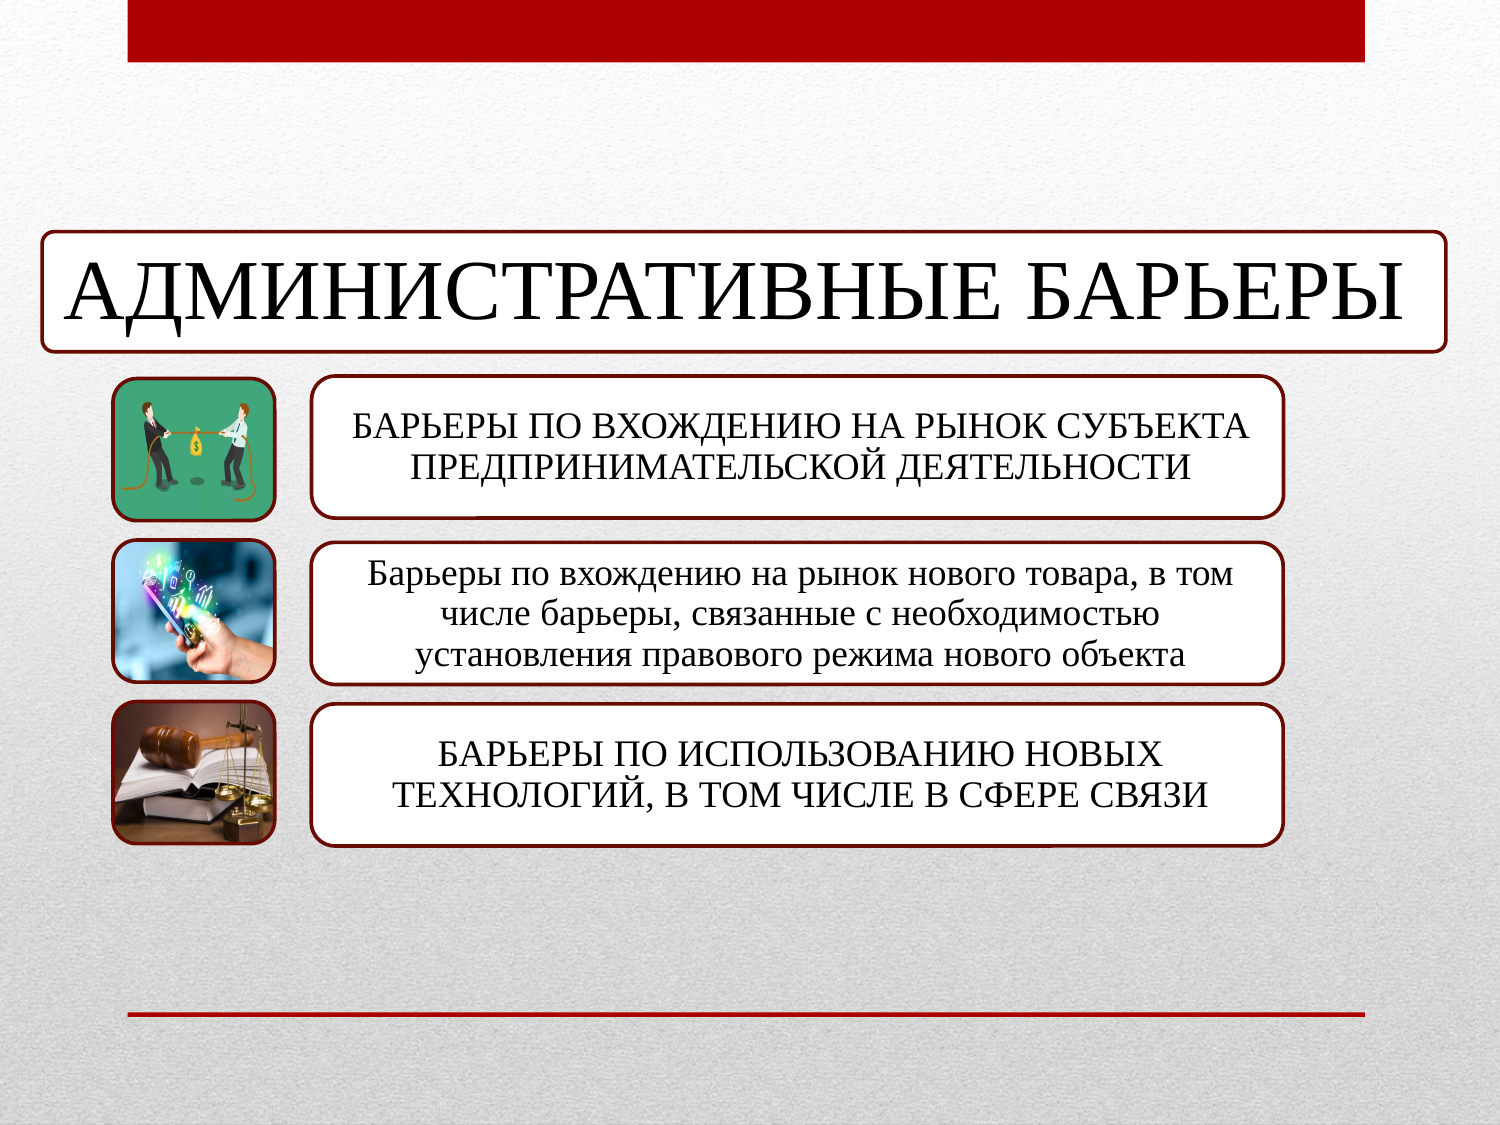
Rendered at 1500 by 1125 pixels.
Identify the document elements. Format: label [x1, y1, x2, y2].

text_box [40, 89, 1448, 989]
